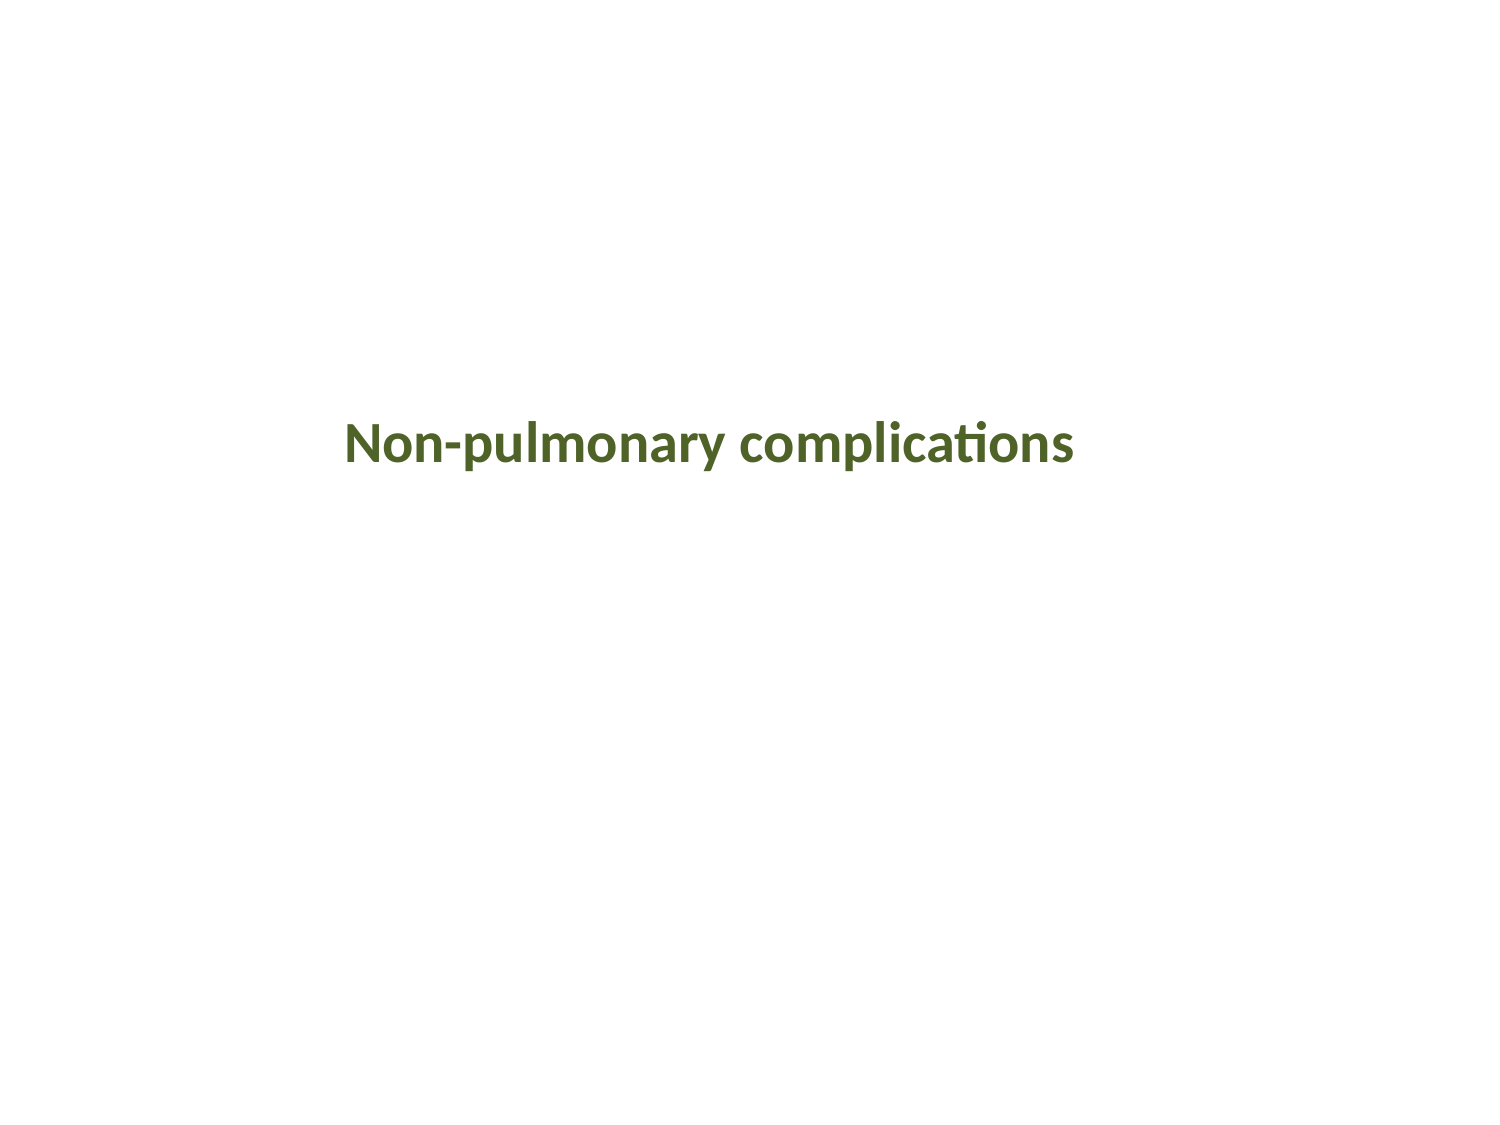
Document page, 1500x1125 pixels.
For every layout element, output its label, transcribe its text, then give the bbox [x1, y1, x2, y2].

text_box Non-pulmonary complications [329, 397, 1090, 482]
